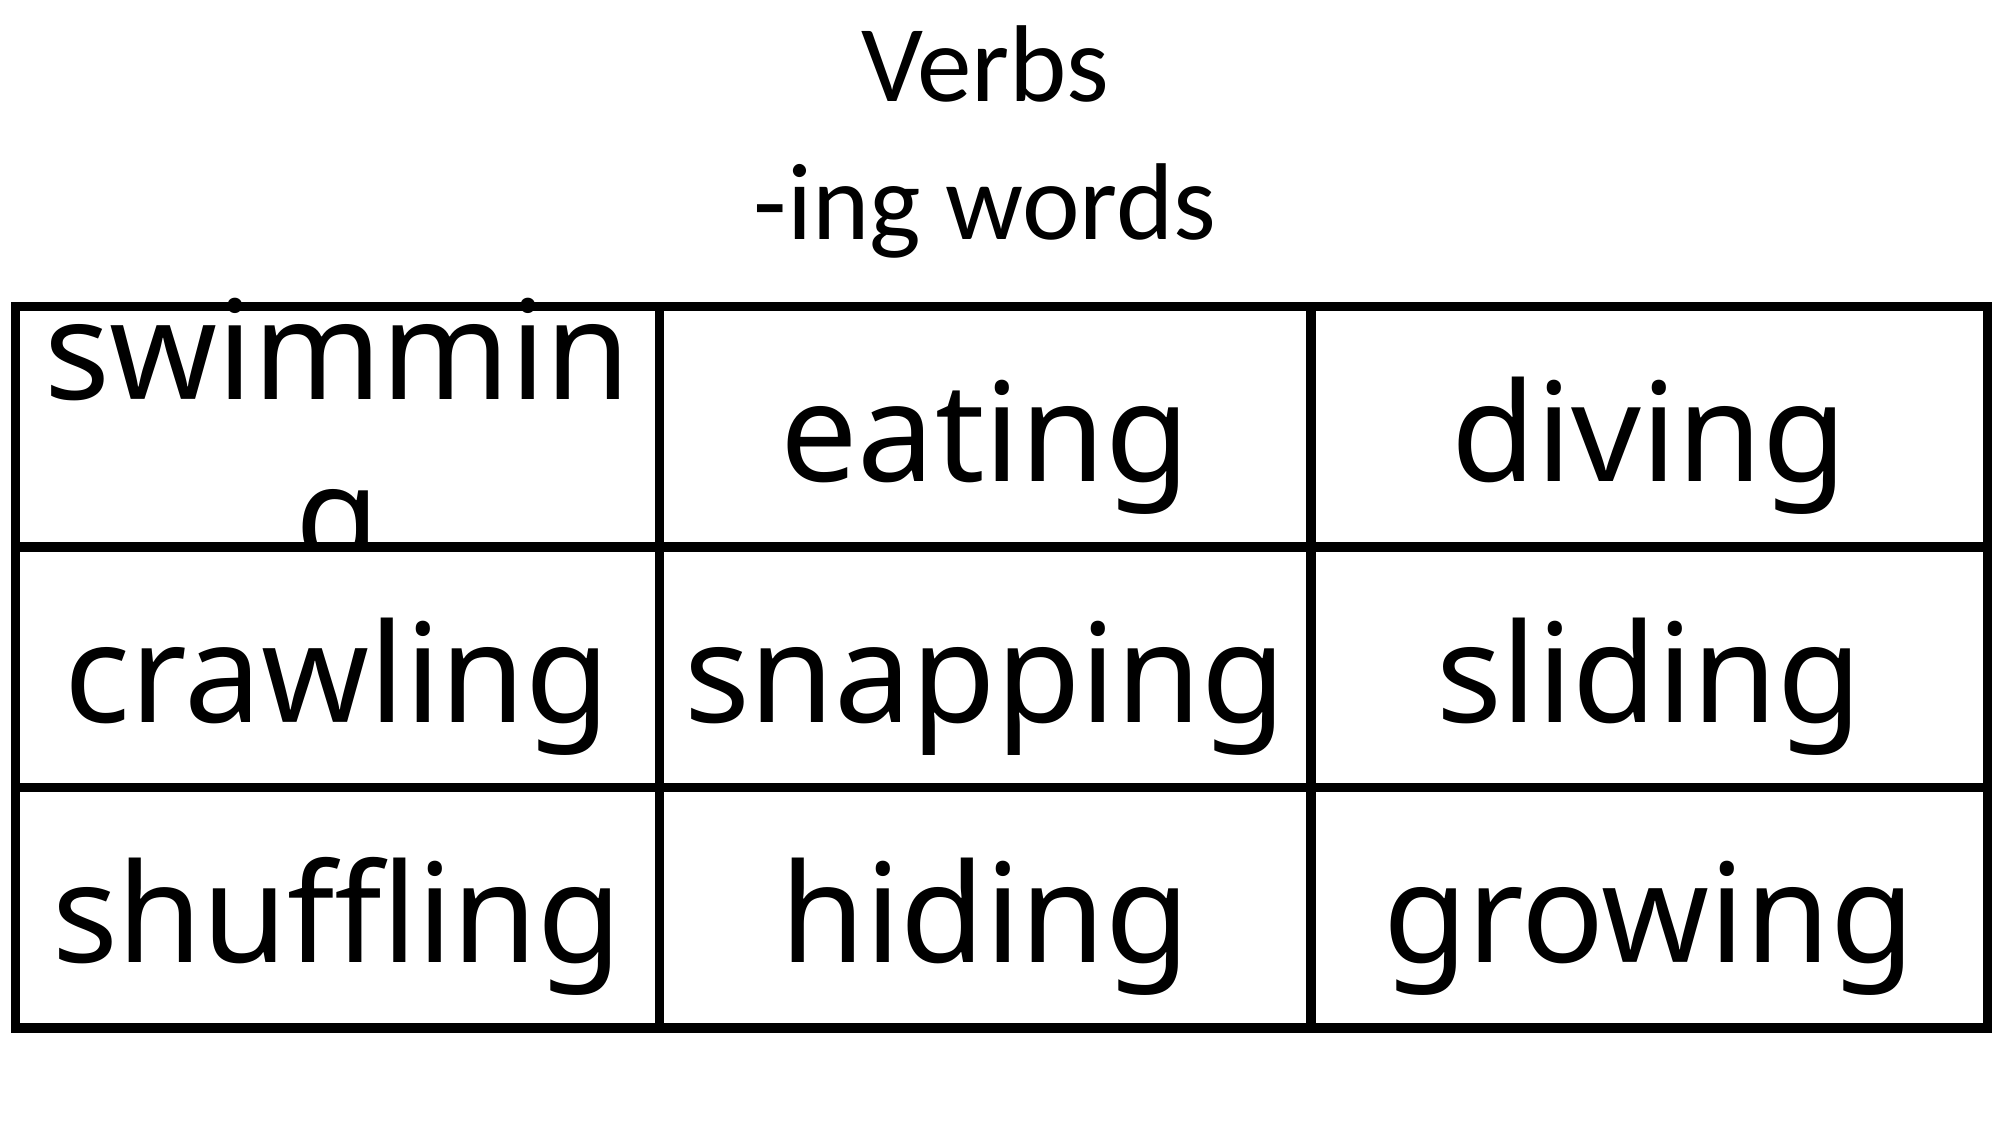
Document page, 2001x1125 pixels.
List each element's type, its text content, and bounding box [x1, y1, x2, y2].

text_box crawling [15, 546, 658, 786]
text_box eating [658, 305, 1310, 546]
text_box hiding [658, 786, 1310, 1029]
text_box sliding [1310, 546, 1988, 786]
text_box diving [1310, 305, 1988, 546]
text_box snapping [658, 546, 1310, 786]
text_box growing [1310, 786, 1988, 1029]
text_box shuffling [15, 786, 658, 1029]
text_box swimming [15, 305, 658, 546]
subtitle Verbs -ing words [235, 0, 1736, 272]
